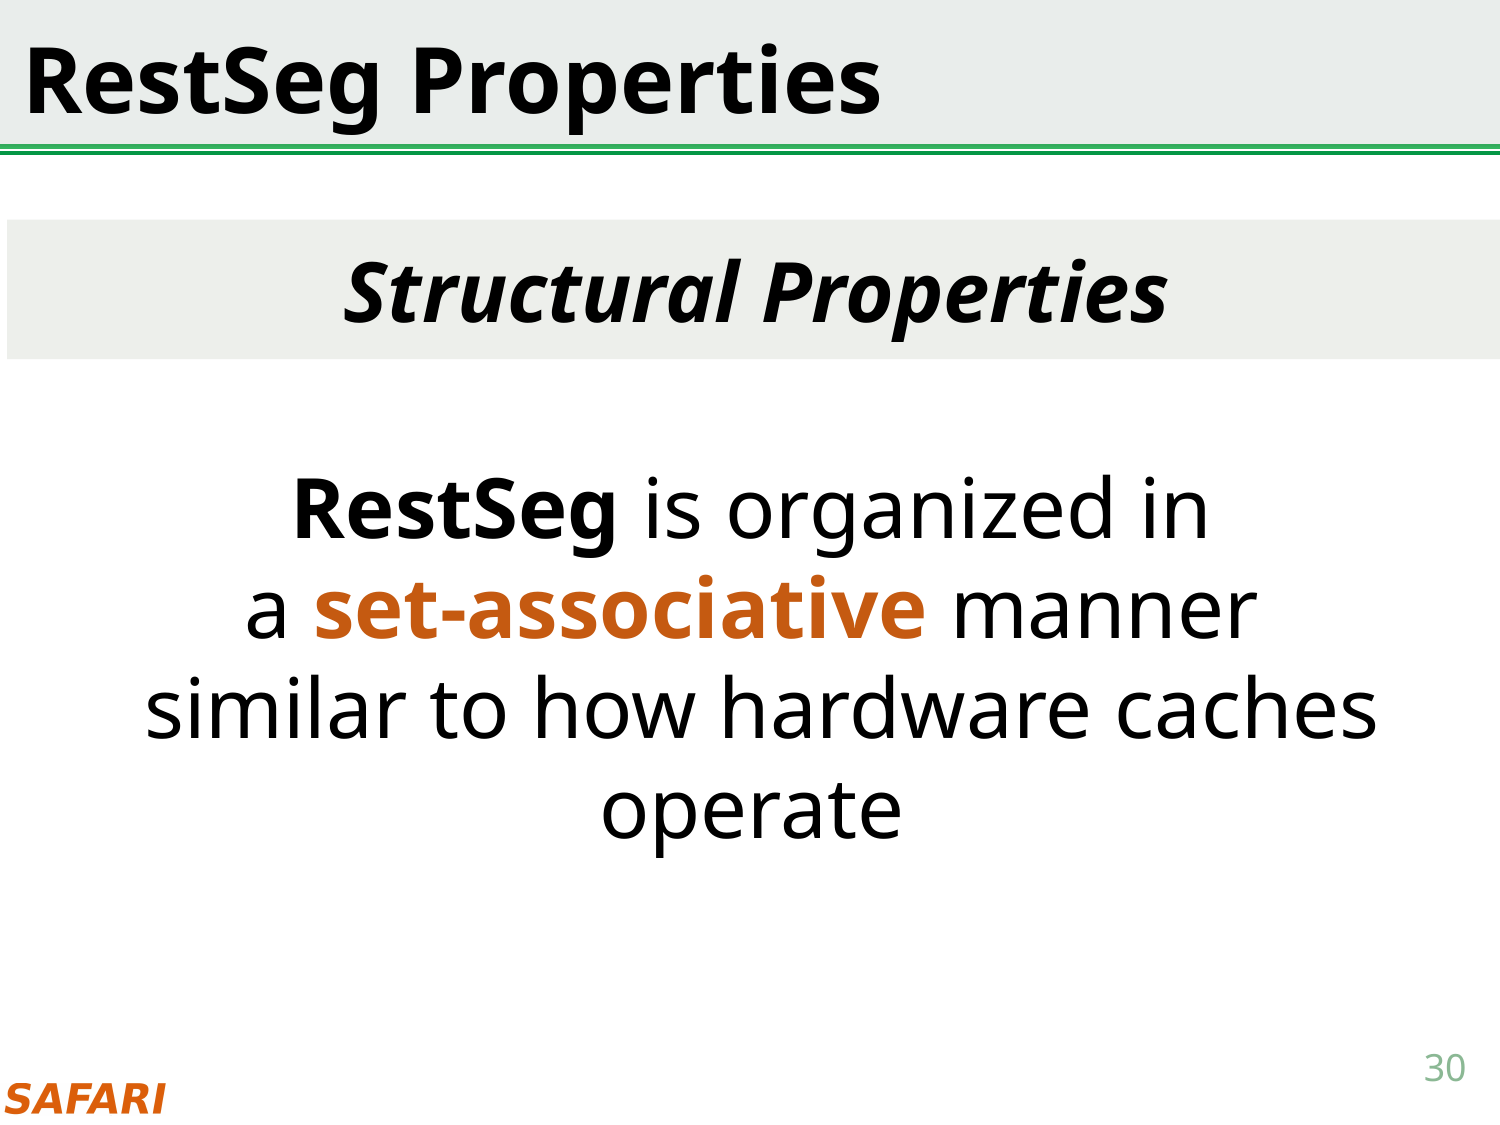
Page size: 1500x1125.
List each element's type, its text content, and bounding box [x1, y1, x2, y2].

slide_number 30 [1144, 1039, 1482, 1099]
title RestSeg Properties [7, 0, 1301, 168]
text_box Structural Properties [6, 218, 1500, 360]
picture [0, 1083, 166, 1116]
text_box RestSeg is organized in a set-associative manner similar to how hardware caches operate [0, 447, 1500, 863]
